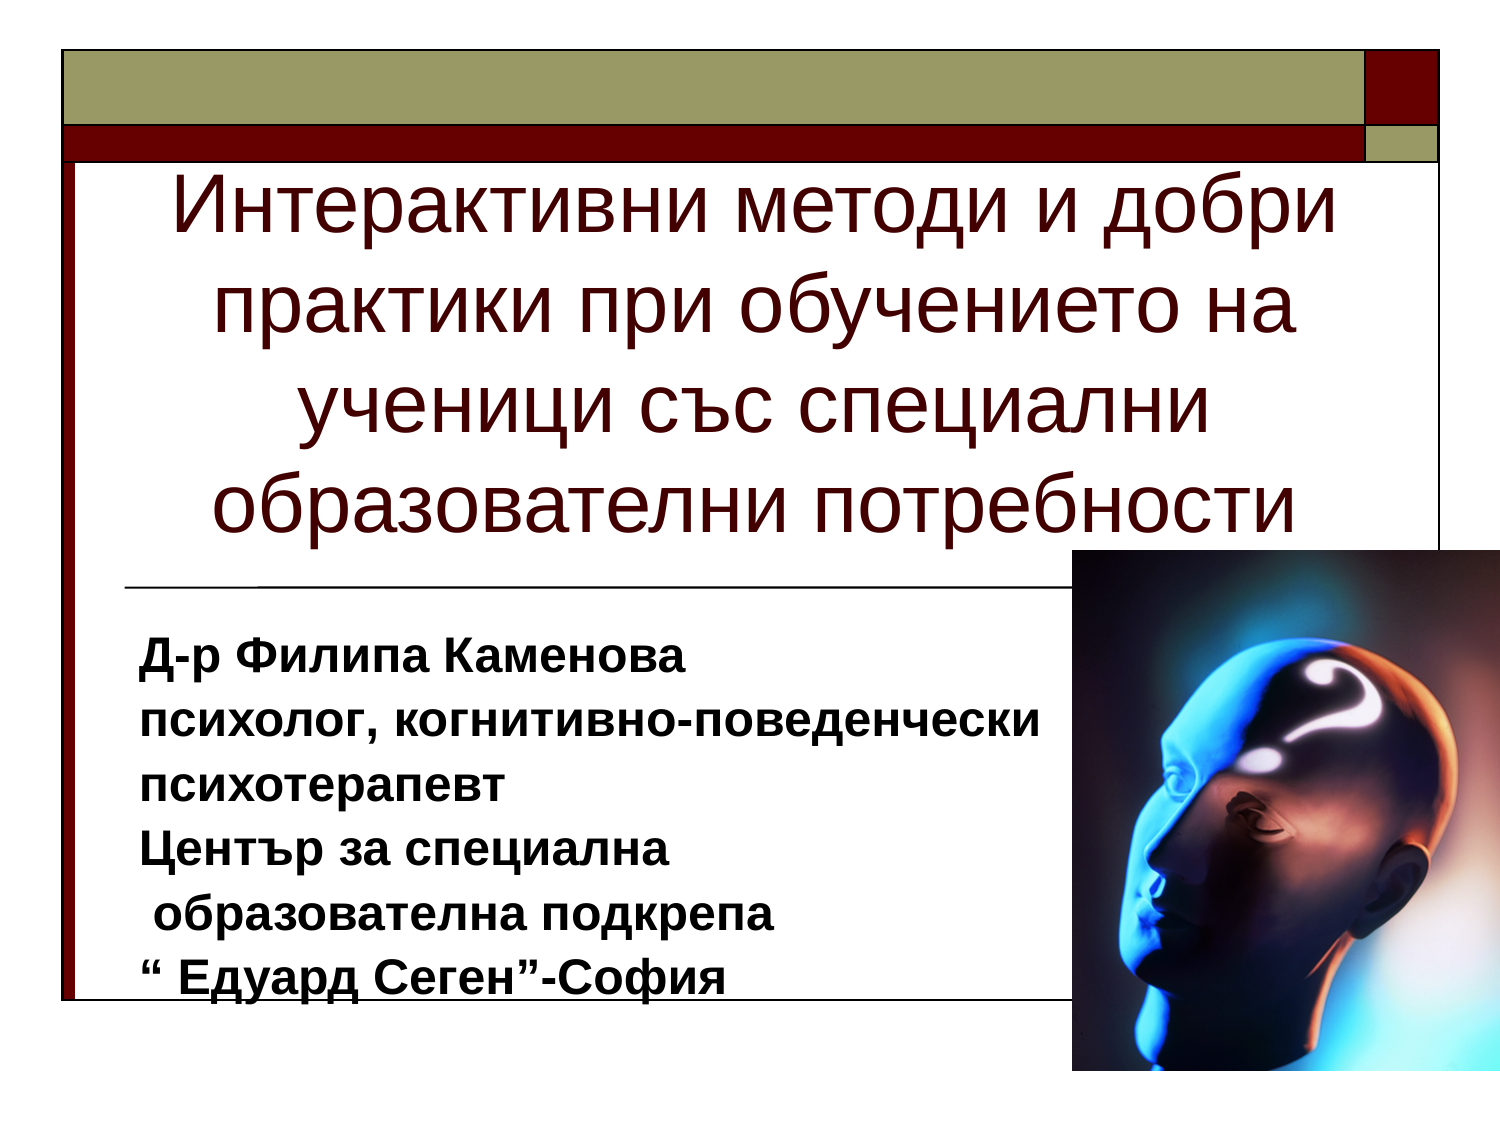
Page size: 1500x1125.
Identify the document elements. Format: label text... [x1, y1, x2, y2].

picture [1072, 550, 1500, 1071]
subtitle Д-р Филипа Каменова психолог, когнитивно-поведенчески психотерапевт Цeнтър за специална образователна подкрепа “ Едуард Сеген”-София [123, 621, 1067, 965]
title Интерактивни методи и добри практики при обучението на ученици със специални образователни потребности [123, 219, 1387, 558]
